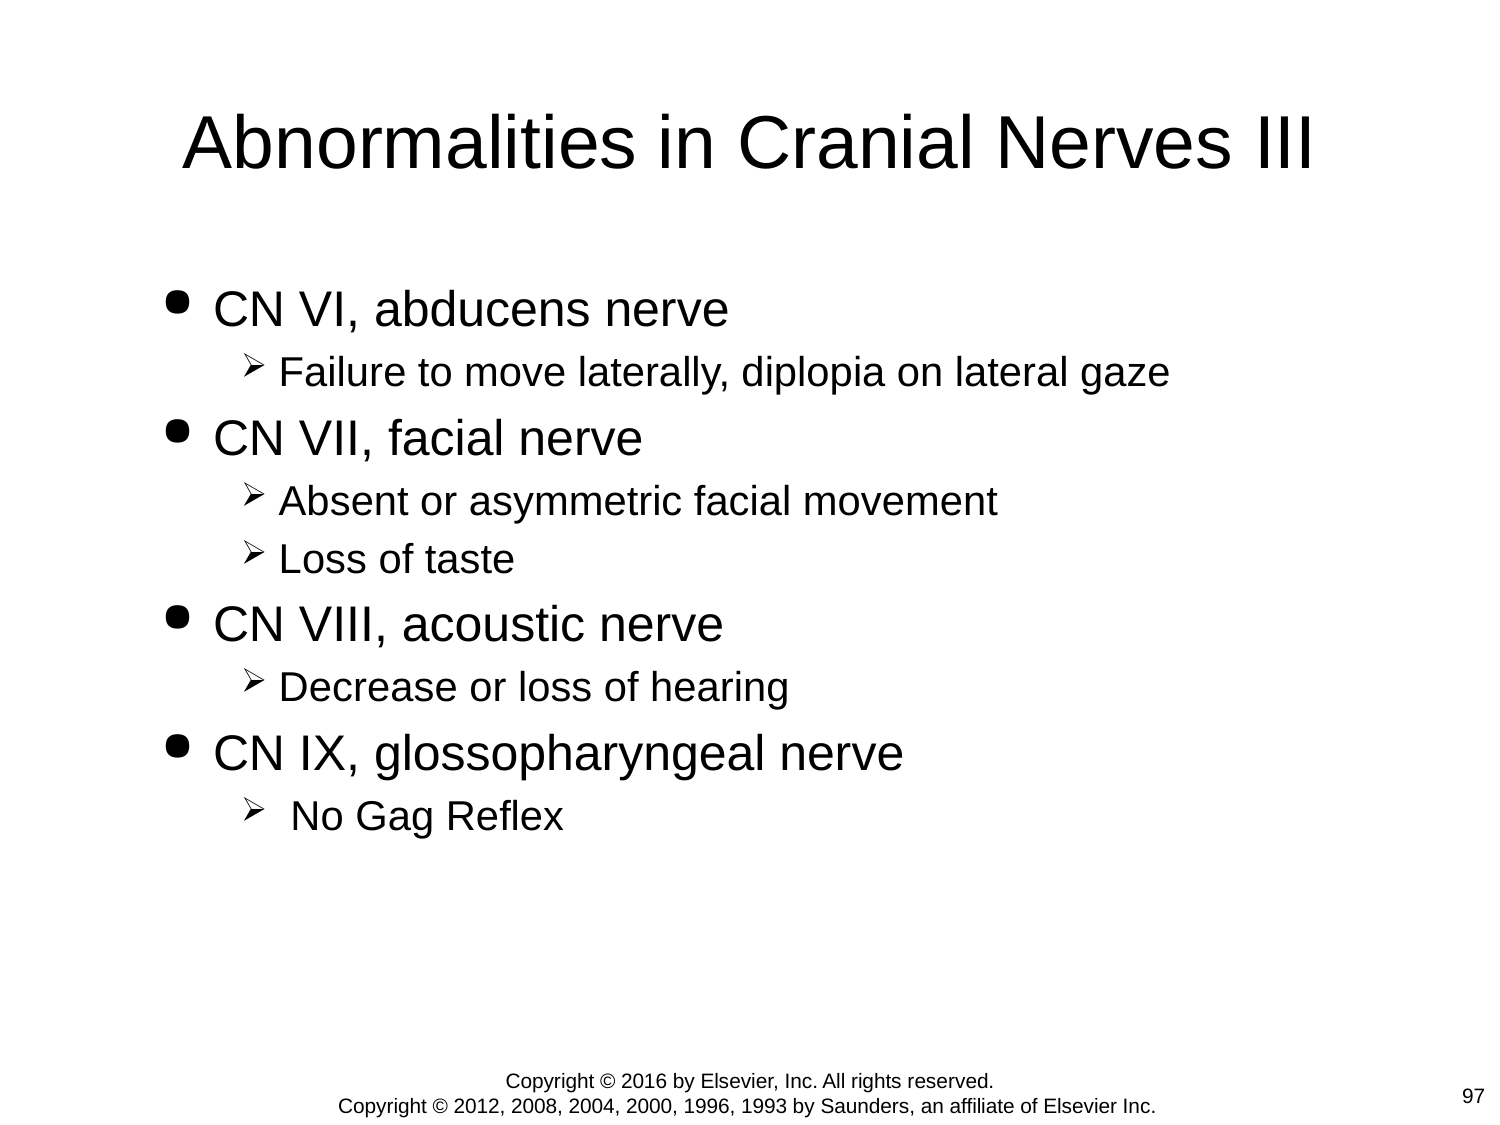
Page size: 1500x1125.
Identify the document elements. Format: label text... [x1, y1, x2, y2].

footer Copyright © 2016 by Elsevier, Inc. All rights reserved. Copyright © 2012, 2008, 2004, 2000, 1996, 1993 by Saunders, an affiliate of Elsevier Inc. [162, 1059, 1338, 1123]
slide_number 97 [1149, 1065, 1500, 1125]
title Abnormalities in Cranial Nerves III [75, 45, 1425, 233]
list CN VI, abducens nerve Failure to move laterally, diplopia on lateral gaze CN VII, facial nerve Absent or asymmetric facial movement Loss of taste CN VIII, acoustic nerve Decrease or loss of hearing CN IX, glossopharyngeal nerve No Gag Reflex [76, 269, 1427, 1000]
